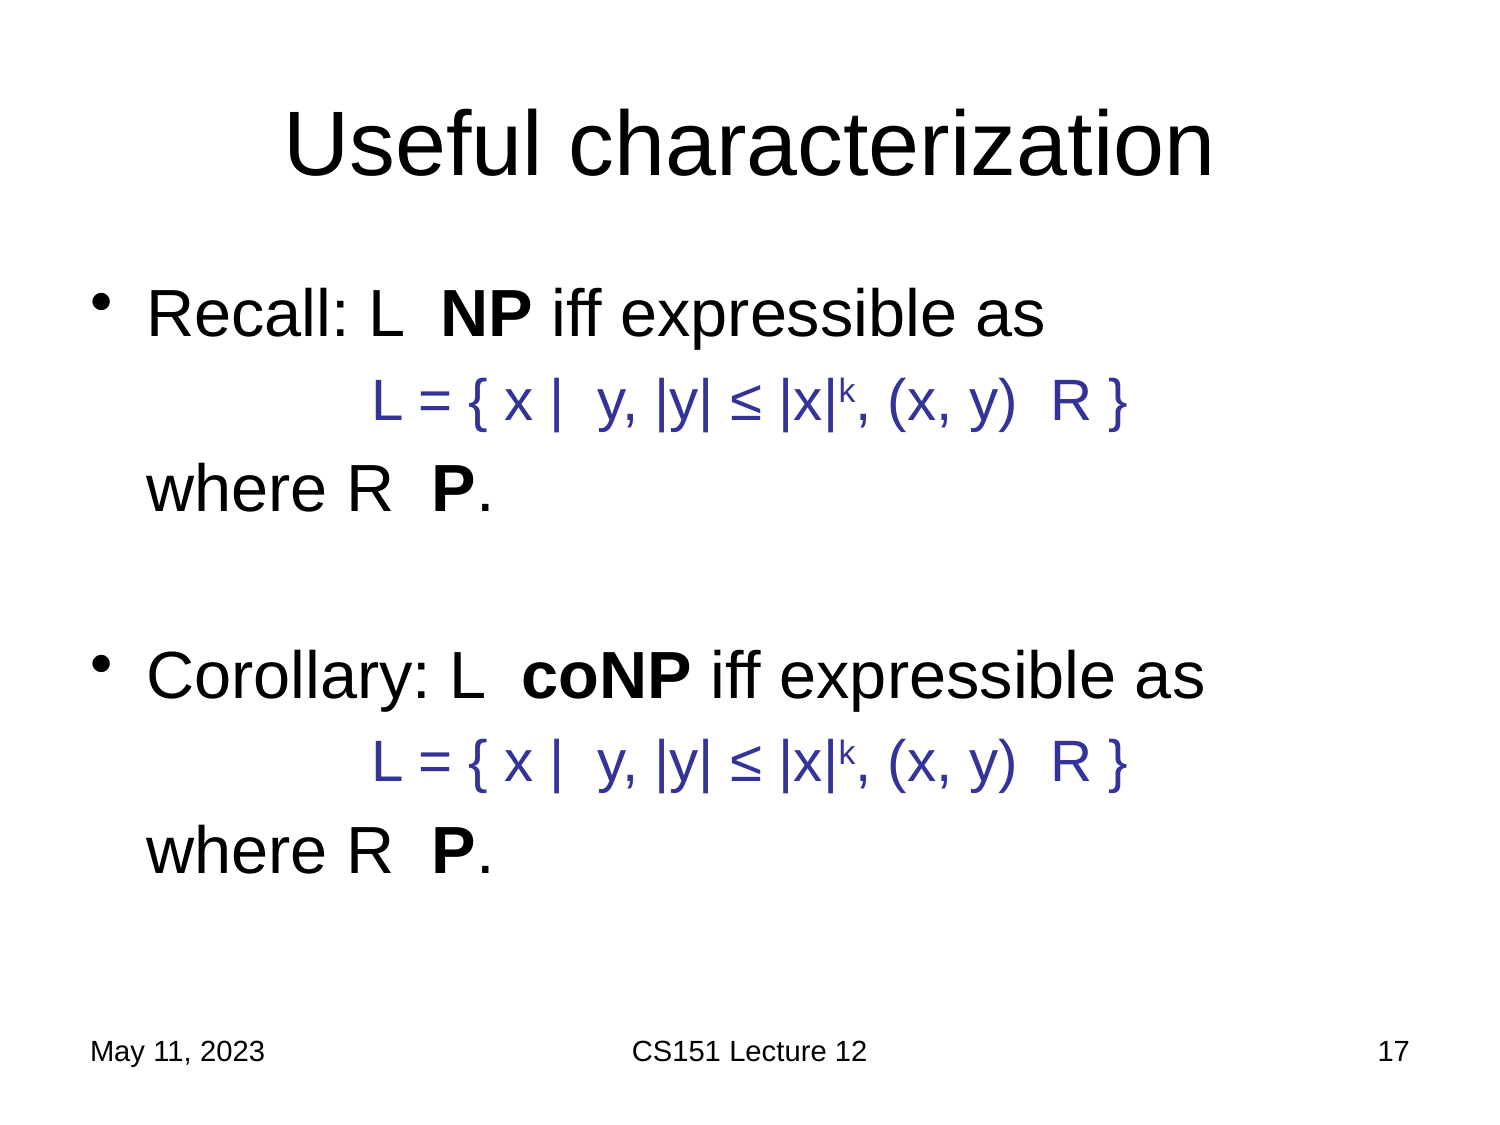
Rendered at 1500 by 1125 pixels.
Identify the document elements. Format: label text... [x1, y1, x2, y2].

slide_number 17 [1074, 1024, 1426, 1103]
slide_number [74, 1024, 426, 1103]
title Useful characterization [75, 45, 1425, 233]
footer CS151 Lecture 12 [512, 1024, 988, 1103]
